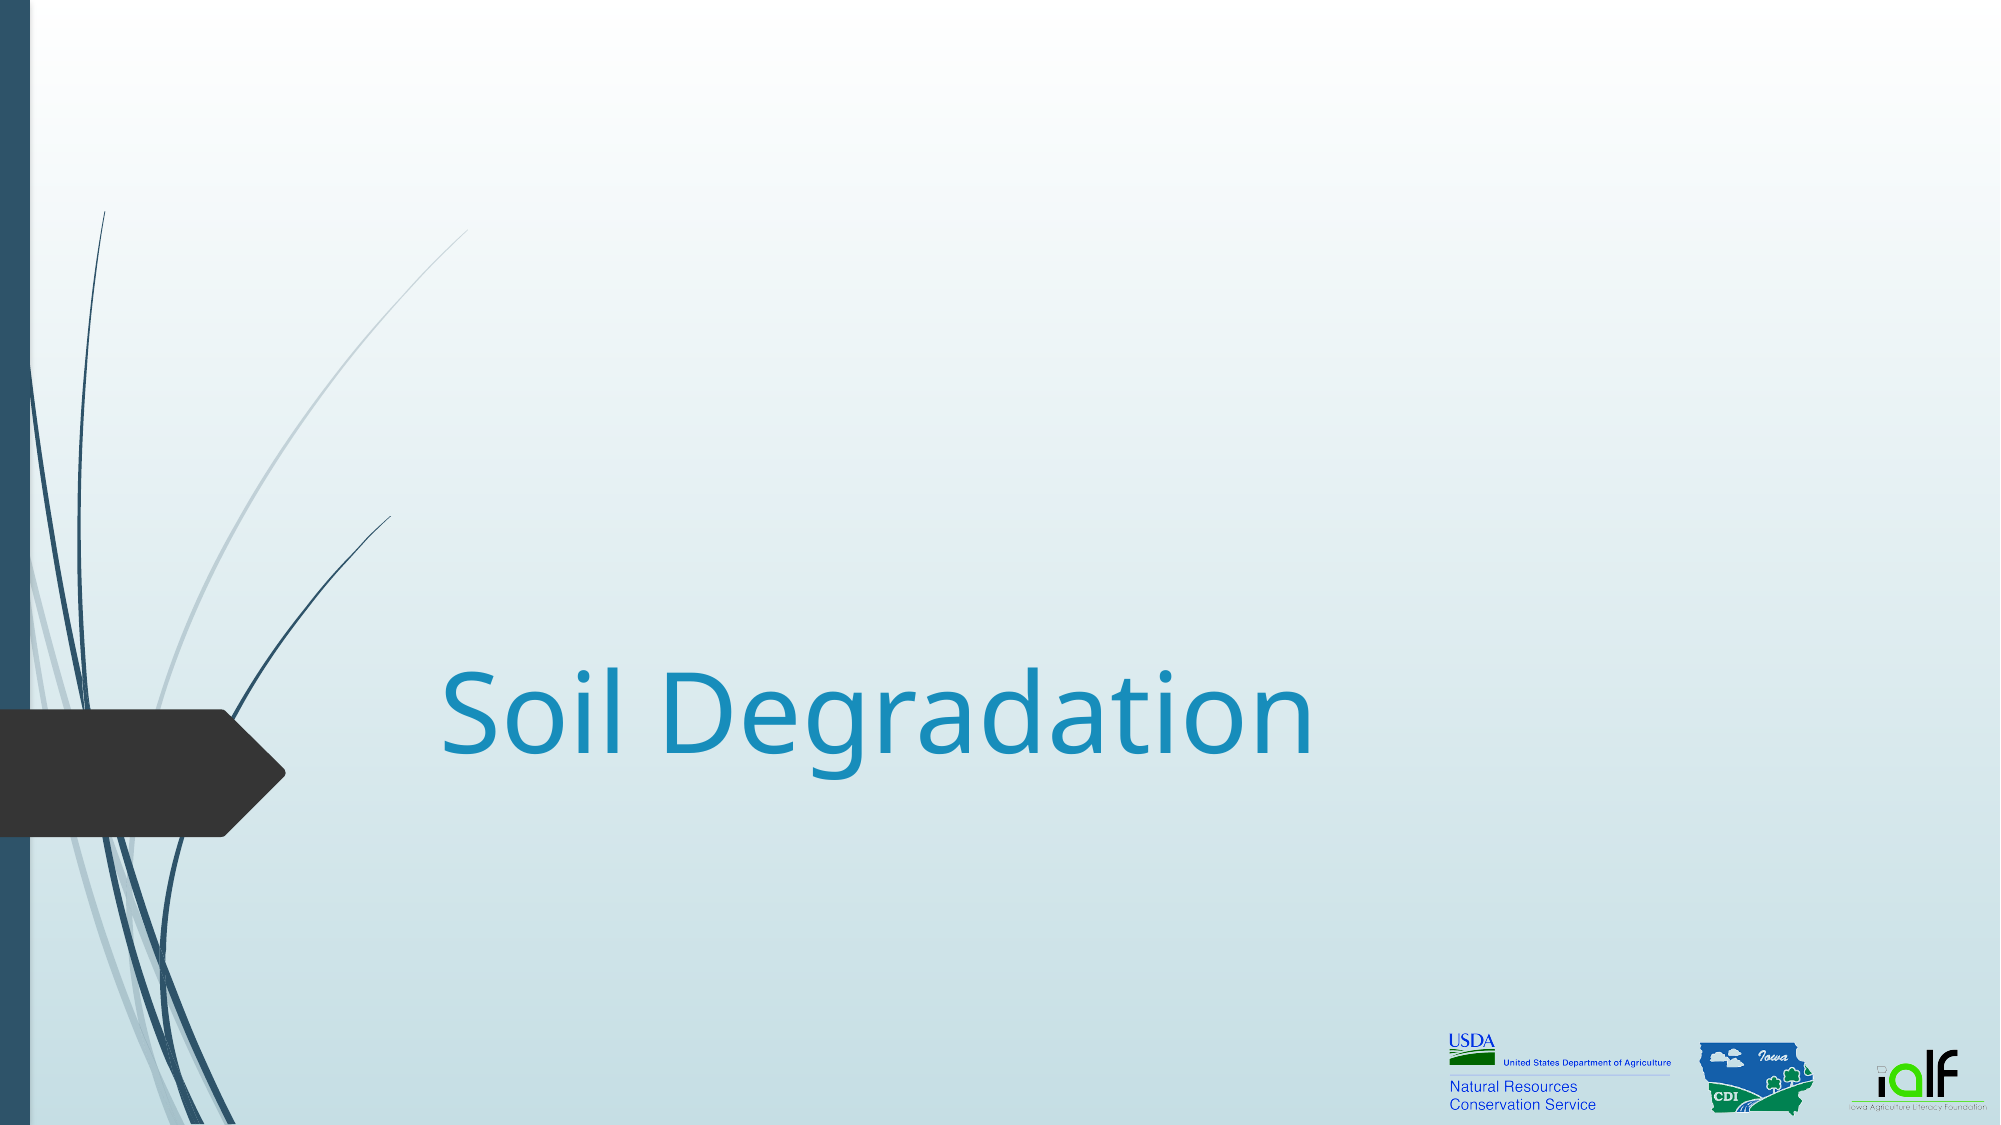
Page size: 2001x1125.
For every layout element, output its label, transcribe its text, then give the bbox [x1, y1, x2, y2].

picture [1449, 1022, 1988, 1125]
title Soil Degradation [424, 412, 1888, 784]
